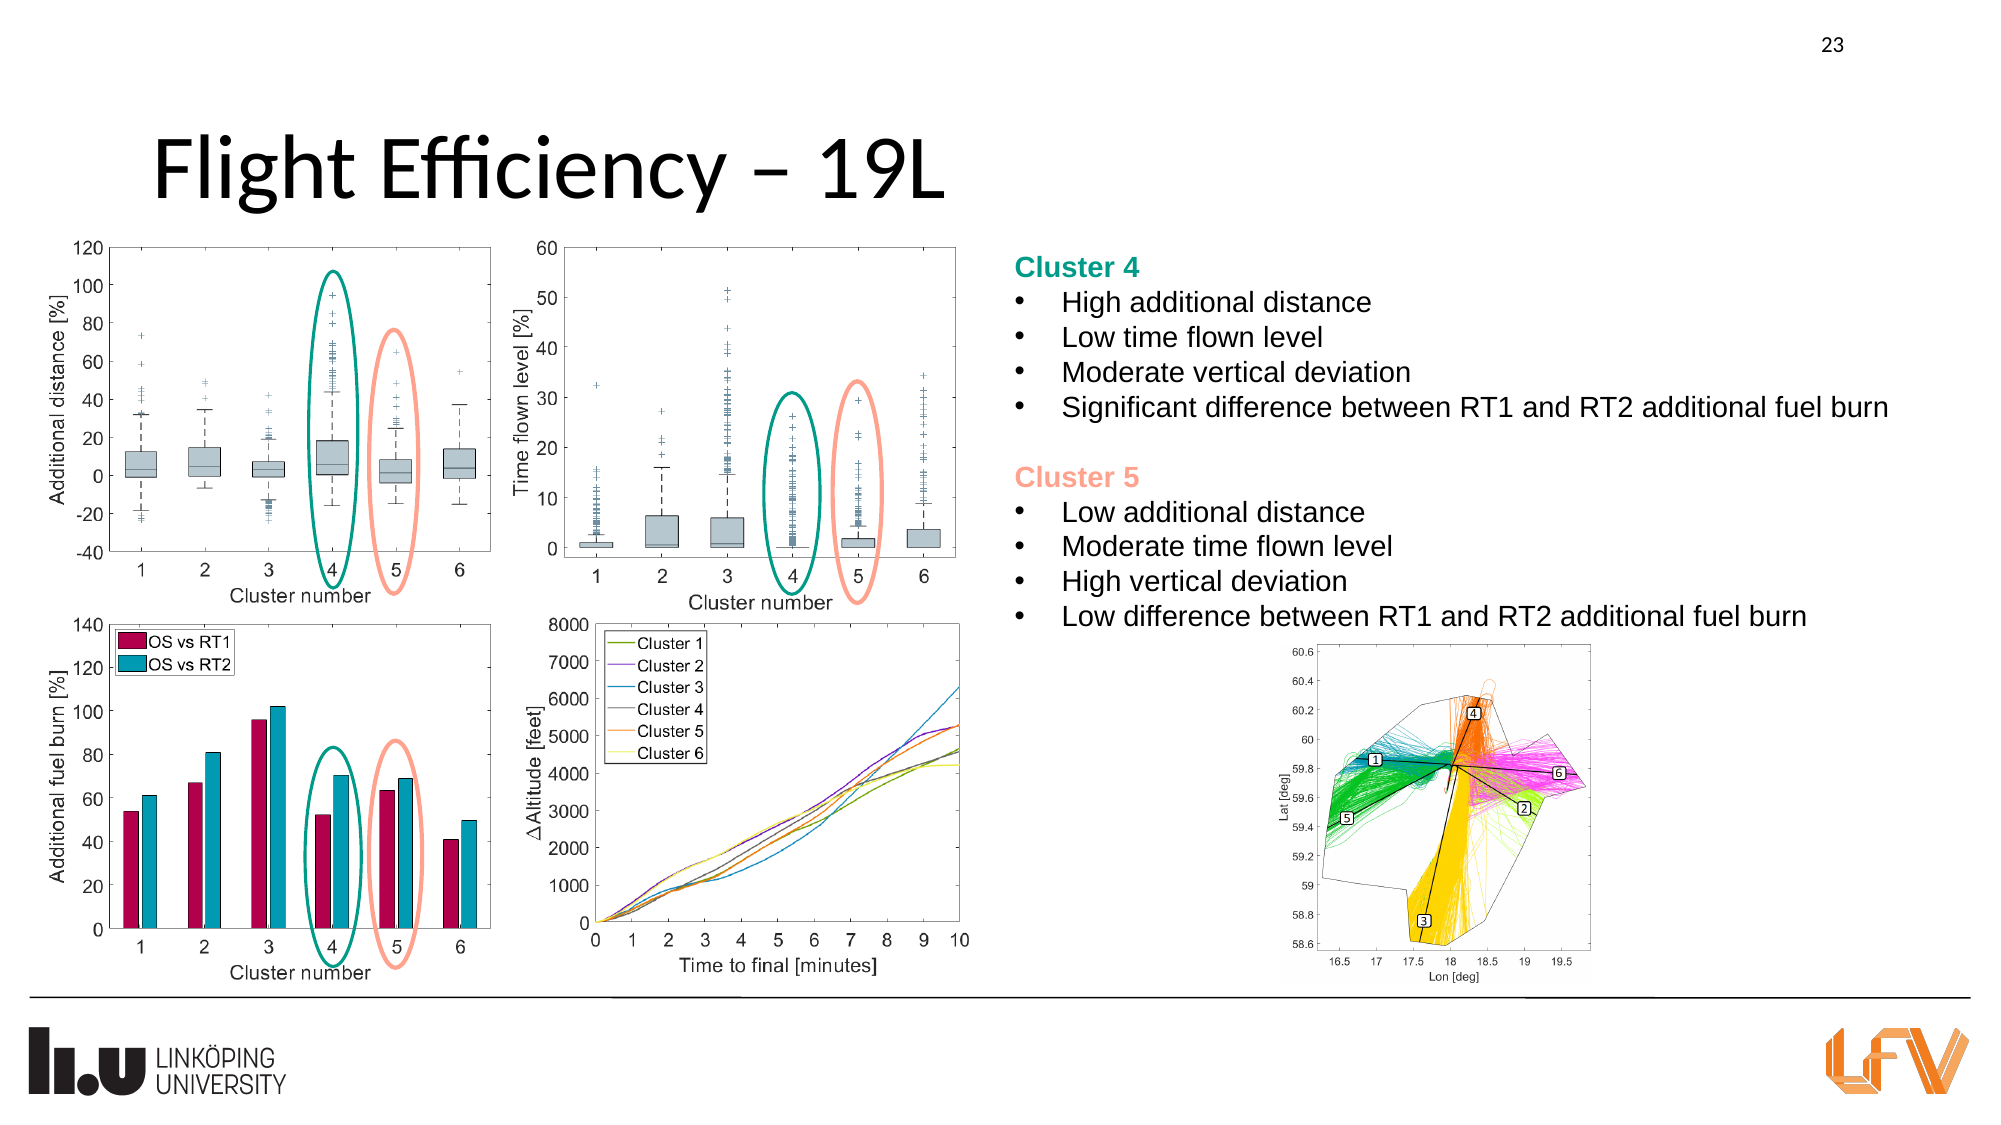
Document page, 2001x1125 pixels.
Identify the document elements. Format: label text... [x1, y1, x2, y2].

picture [8, 1005, 308, 1117]
picture [47, 240, 492, 604]
title Flight Efficiency – 19L [137, 59, 1863, 278]
picture [512, 240, 956, 611]
slide_number 23 [1773, 0, 1845, 59]
text_box Cluster 4 High additional distance Low time flown level Moderate vertical deviation Significant difference between RT1 and RT2 additional fuel burn Cluster 5 Low additional distance Moderate time flown level High vertical deviation Low difference between RT1 and RT2 additional fuel burn [999, 240, 1952, 640]
picture [1826, 1028, 1969, 1094]
picture [47, 617, 492, 980]
picture [1279, 644, 1591, 983]
picture [525, 617, 969, 976]
